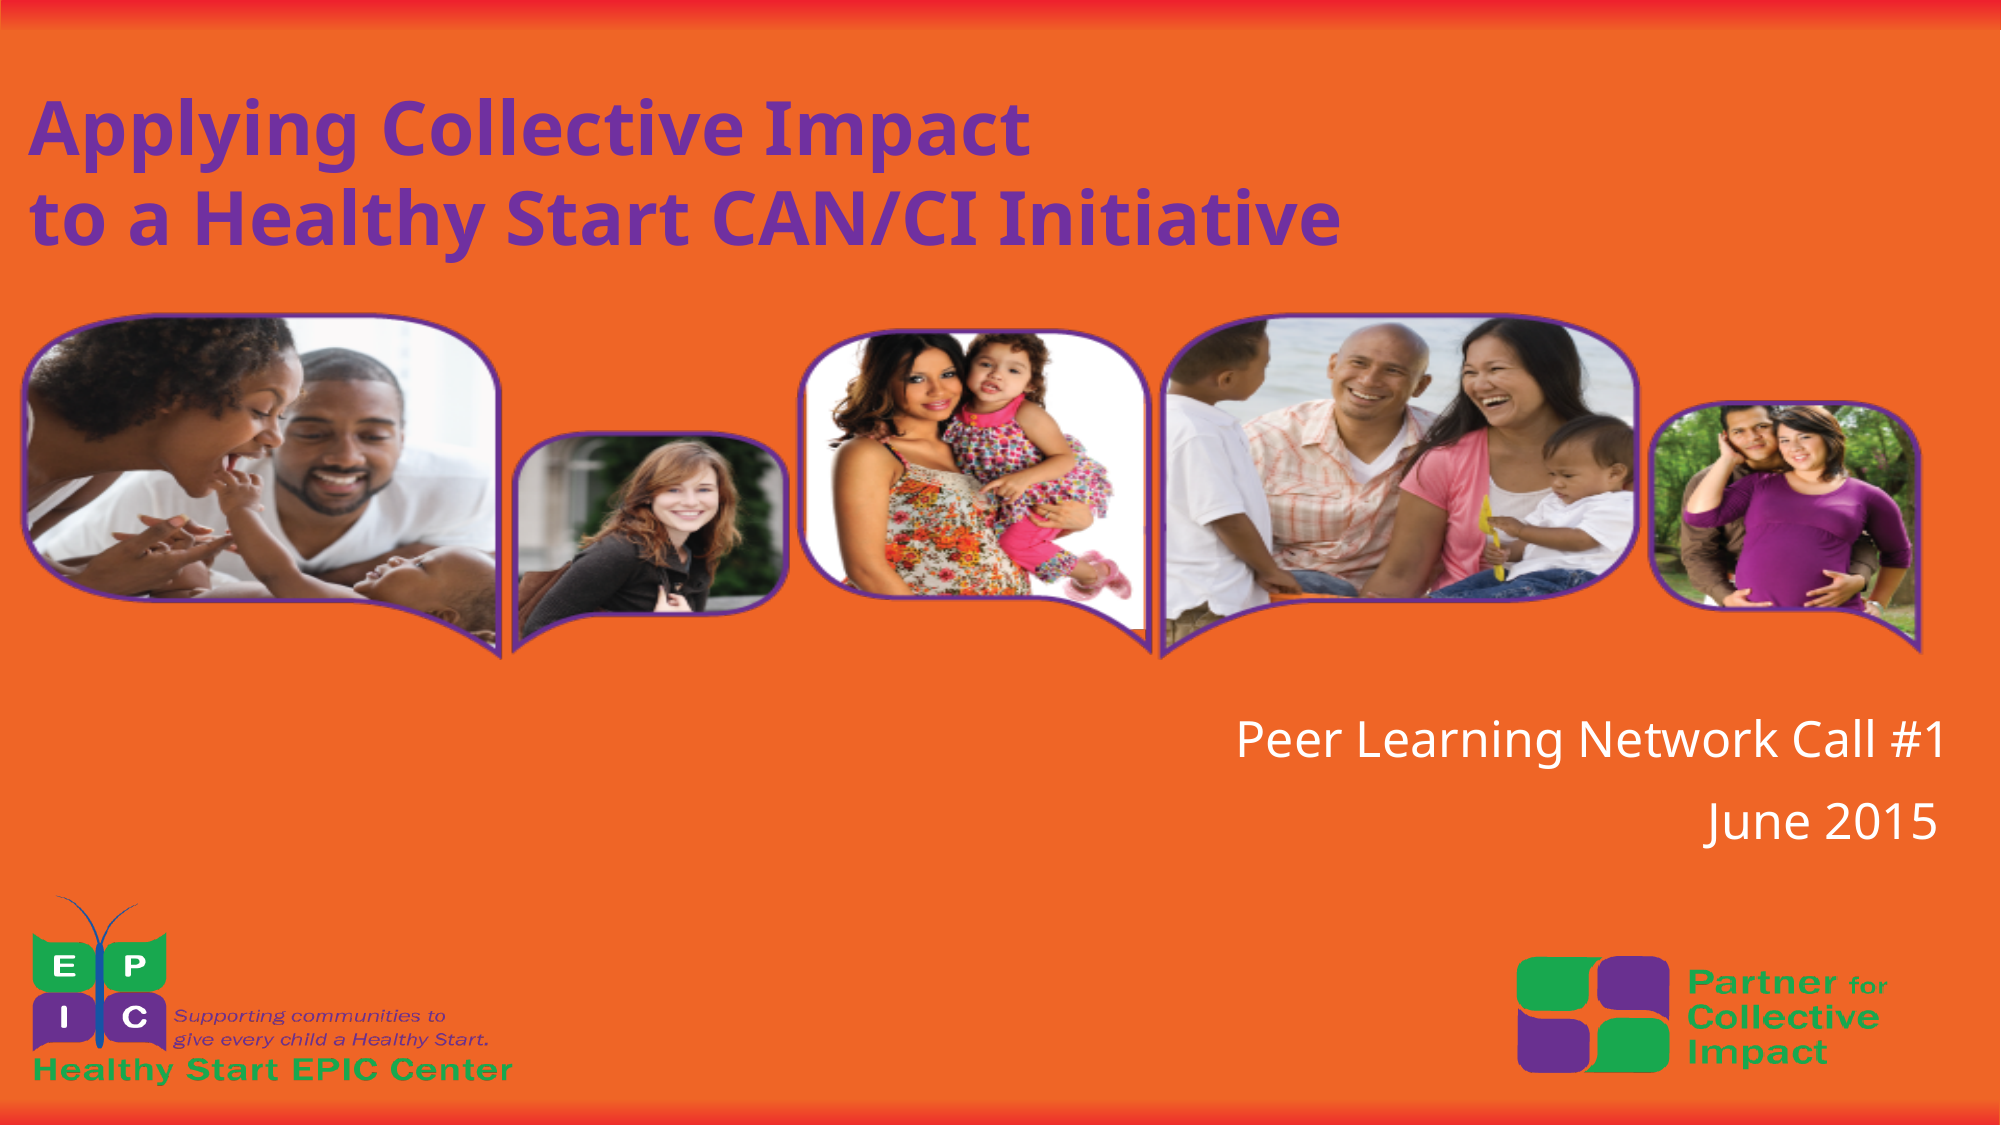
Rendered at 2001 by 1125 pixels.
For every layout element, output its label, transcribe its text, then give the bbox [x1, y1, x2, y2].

subtitle Peer Learning Network Call #1 June 2015 [716, 675, 1967, 882]
picture [1494, 937, 1903, 1088]
picture [16, 884, 534, 1088]
picture [2, 299, 1936, 669]
title Applying Collective Impact to a Healthy Start CAN/CI Initiative [13, 50, 1917, 292]
